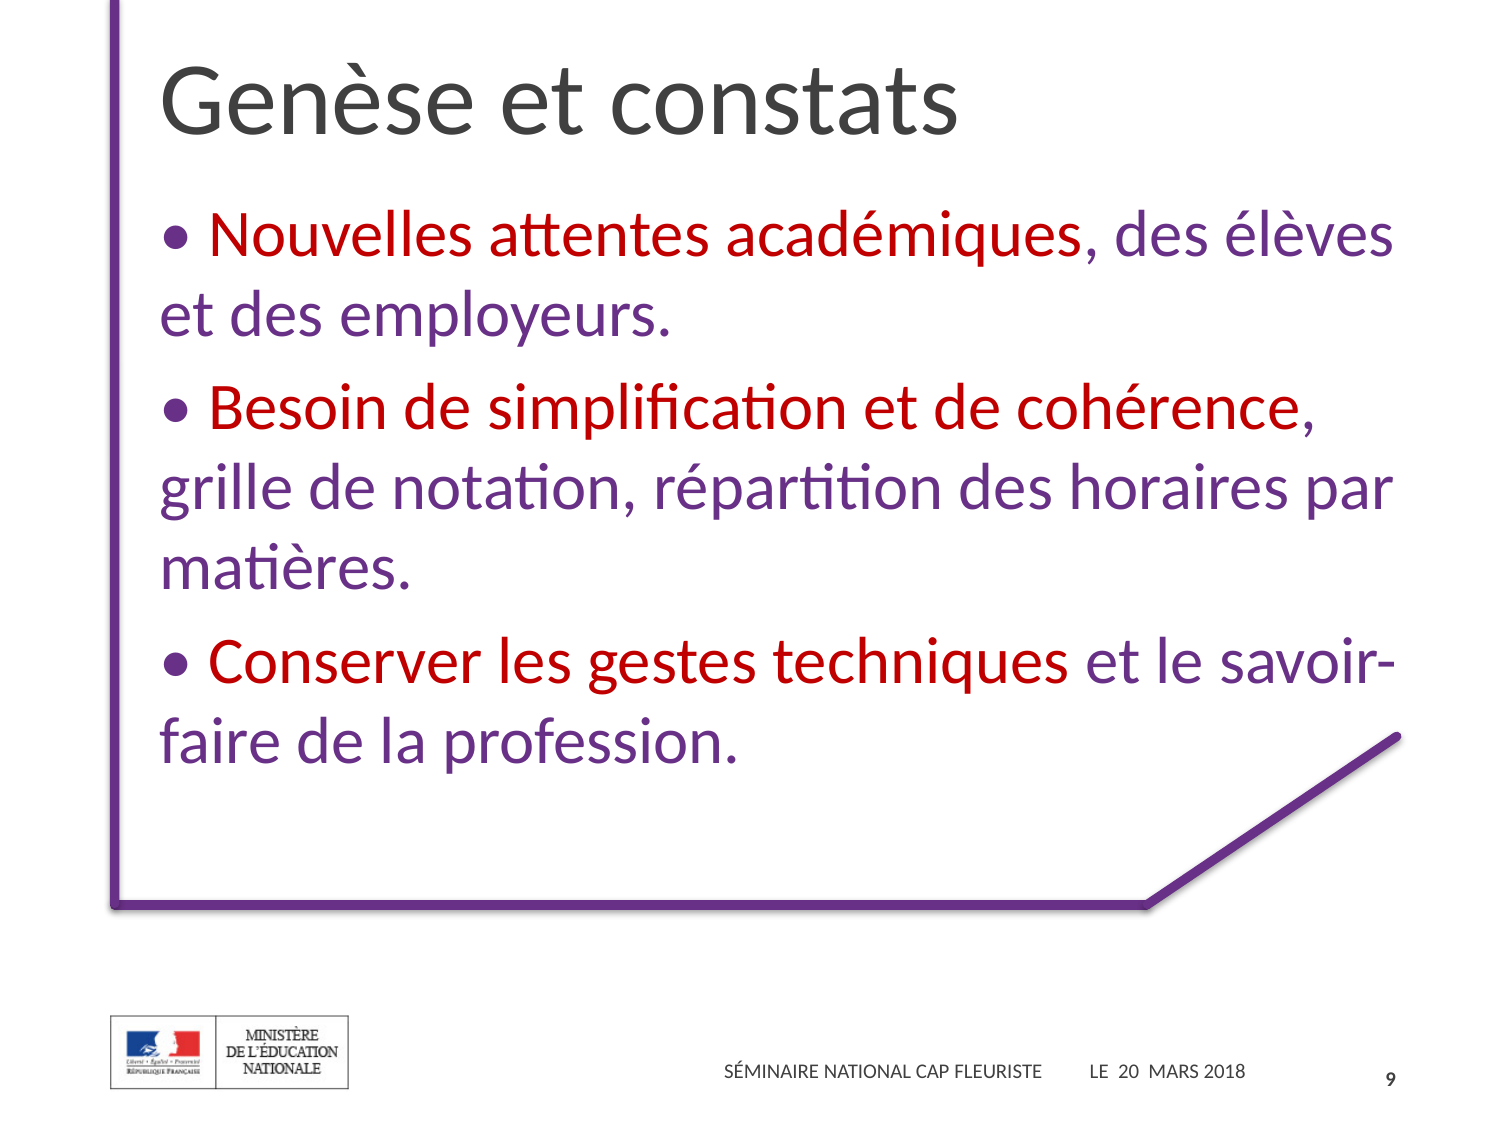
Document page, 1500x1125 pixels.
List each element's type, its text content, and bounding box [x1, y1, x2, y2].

slide_number 9 [1344, 1048, 1411, 1109]
text_box • Nouvelles attentes académiques, des élèves et des employeurs. • Besoin de simplification et de cohérence, grille de notation, répartition des horaires par matières. • Conserver les gestes techniques et le savoir-faire de la profession. [145, 182, 1437, 858]
picture [109, 1006, 350, 1100]
text_box Genèse et constats [145, 22, 1487, 152]
